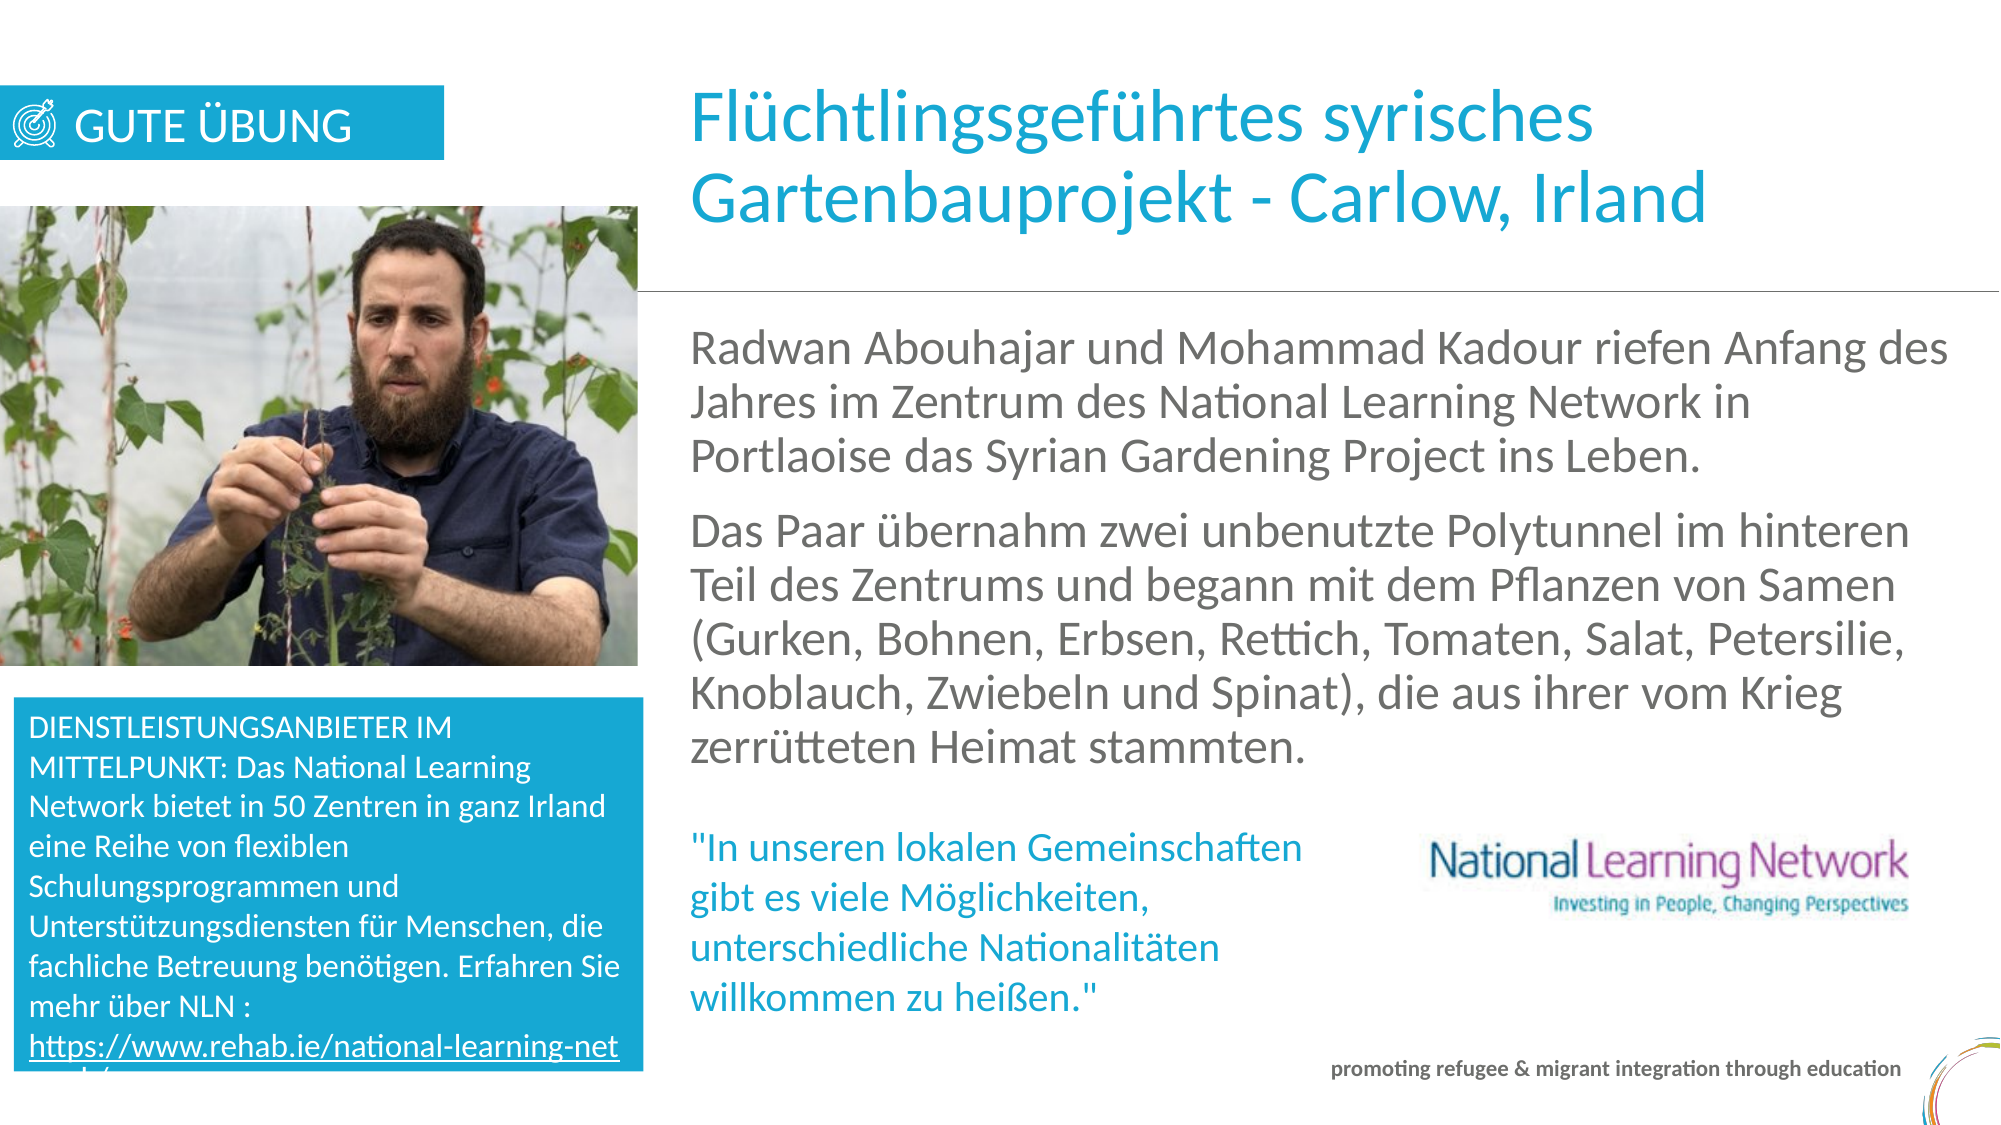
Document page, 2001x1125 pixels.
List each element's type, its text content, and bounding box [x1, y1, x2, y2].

text_box GUTE ÜBUNG [0, 85, 445, 160]
text_box DIENSTLEISTUNGSANBIETER IM MITTELPUNKT: Das National Learning Network bietet in 50 Zentren in ganz Irland eine Reihe von flexiblen Schulungsprogrammen und Unterstützungsdiensten für Menschen, die fachliche Betreuung benötigen. Erfahren Sie mehr über NLN : https://www.rehab.ie/national-learning-network/ [13, 697, 644, 1072]
text_box "In unseren lokalen Gemeinschaften gibt es viele Möglichkeiten, unterschiedliche Nationalitäten willkommen zu heißen." [675, 812, 1326, 1027]
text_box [13, 99, 56, 147]
picture [0, 206, 638, 666]
list Flüchtlingsgeführtes syrisches Gartenbauprojekt - Carlow, Irland [675, 69, 1935, 257]
picture [1902, 1030, 2000, 1125]
picture [1391, 811, 1945, 942]
list Radwan Abouhajar und Mohammad Kadour riefen Anfang des Jahres im Zentrum des National Learning Network in Portlaoise das Syrian Gardening Project ins Leben. Das Paar übernahm zwei unbenutzte Polytunnel im hinteren Teil des Zentrums und begann mit dem Pflanzen von Samen (Gurken, Bohnen, Erbsen, Rettich, Tomaten, Salat, Petersilie, Knoblauch, Zwiebeln und Spinat), die aus ihrer vom Krieg zerrütteten Heimat stammten. [675, 313, 1977, 910]
